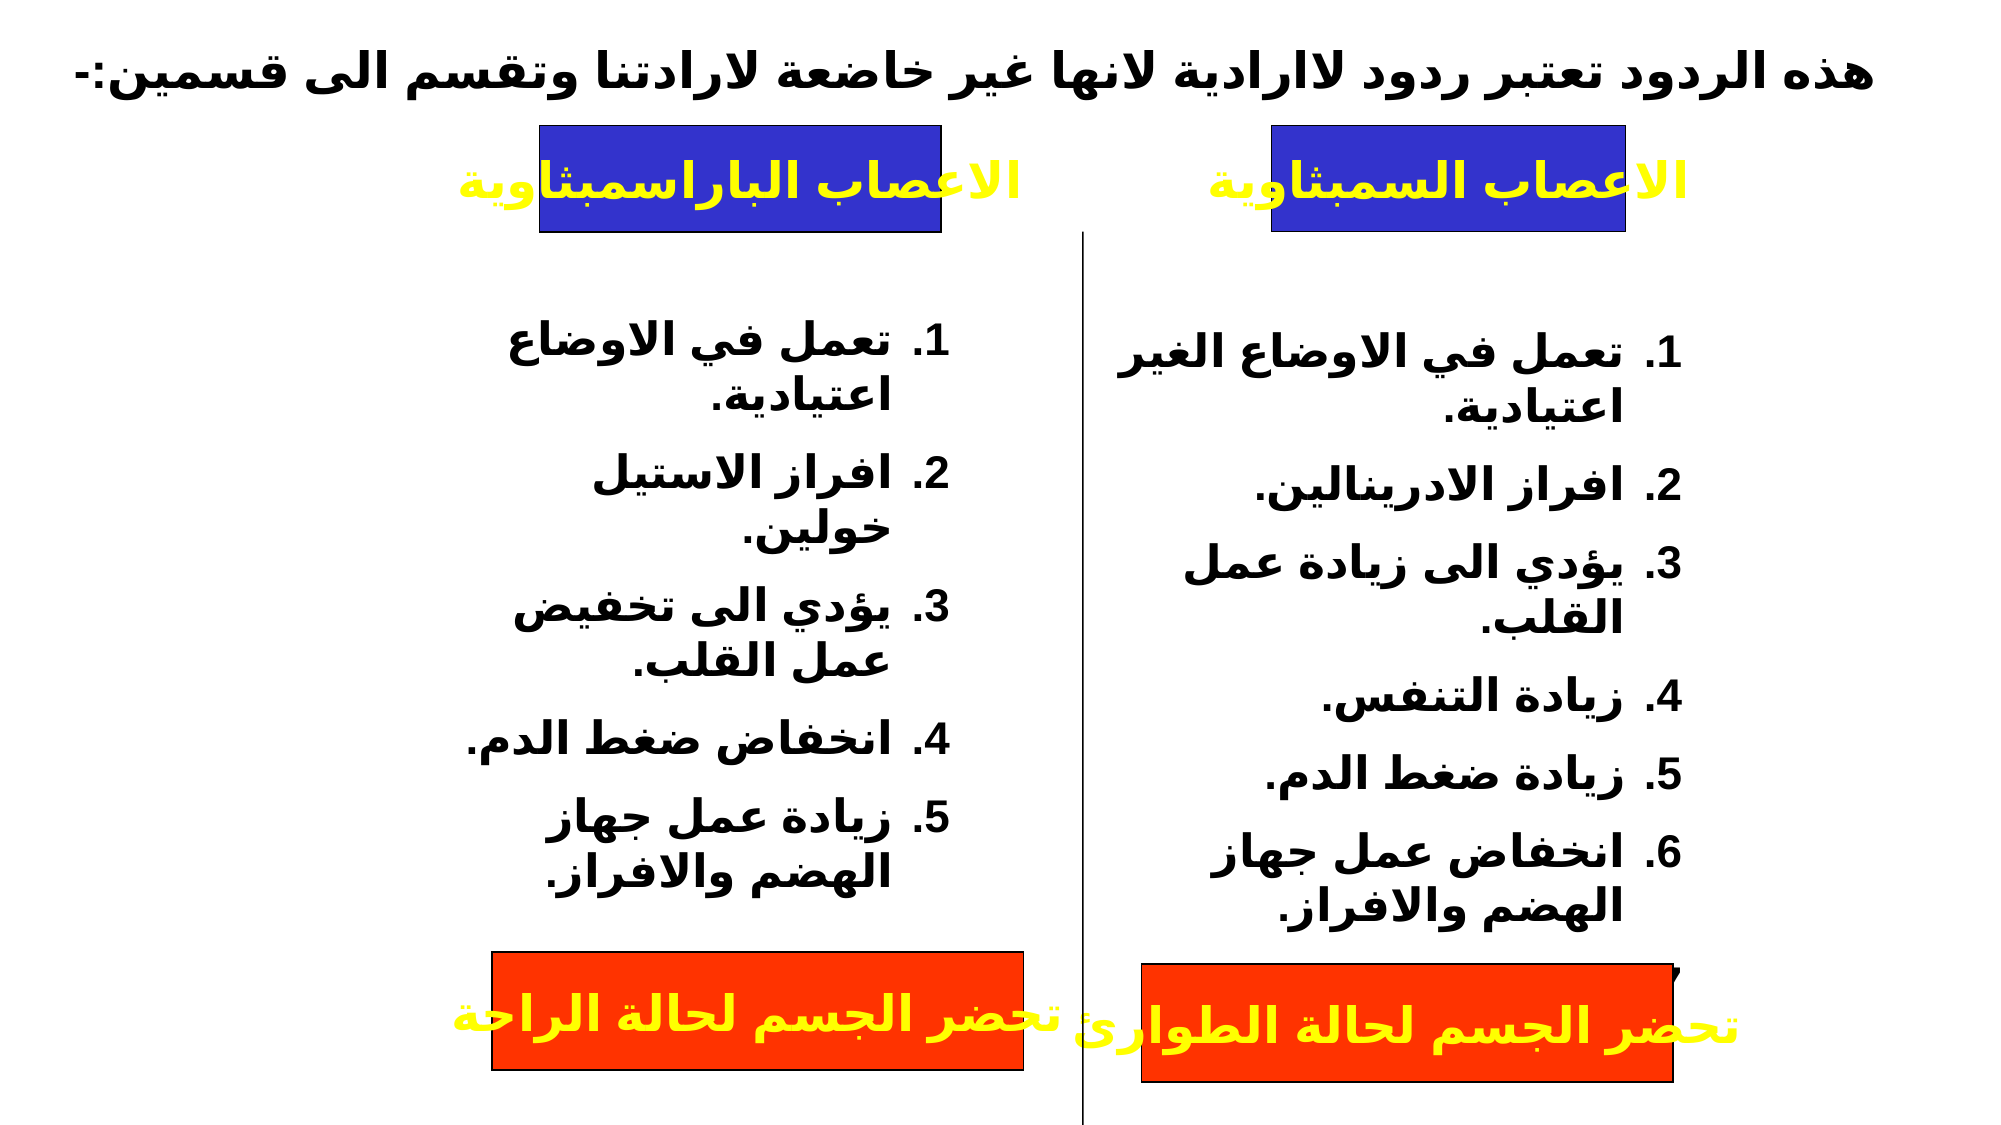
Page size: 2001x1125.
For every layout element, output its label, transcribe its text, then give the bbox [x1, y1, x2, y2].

text_box تعمل في الاوضاع اعتيادية. افراز الاستيل خولين. يؤدي الى تخفيض عمل القلب. انخفاض ضغط الدم. زيادة عمل جهاز الهضم والافراز. [432, 302, 965, 904]
text_box تعمل في الاوضاع الغير اعتيادية. افراز الادرينالين. يؤدي الى زيادة عمل القلب. زيادة التنفس. زيادة ضغط الدم. انخفاض عمل جهاز الهضم والافراز. تحث غدد العرق على افراز العرق. [1094, 314, 1697, 1072]
text_box الاعصاب الباراسمبثاوية [539, 125, 941, 232]
text_box الاعصاب السمبثاوية [1271, 125, 1626, 232]
text_box هذه الردود تعتبر ردود لاارادية لانها غير خاضعة لارادتنا وتقسم الى قسمين:- [58, 30, 1906, 106]
text_box تحضر الجسم لحالة الطوارئ [1141, 964, 1674, 1082]
text_box تحضر الجسم لحالة الراحة [492, 952, 1024, 1071]
